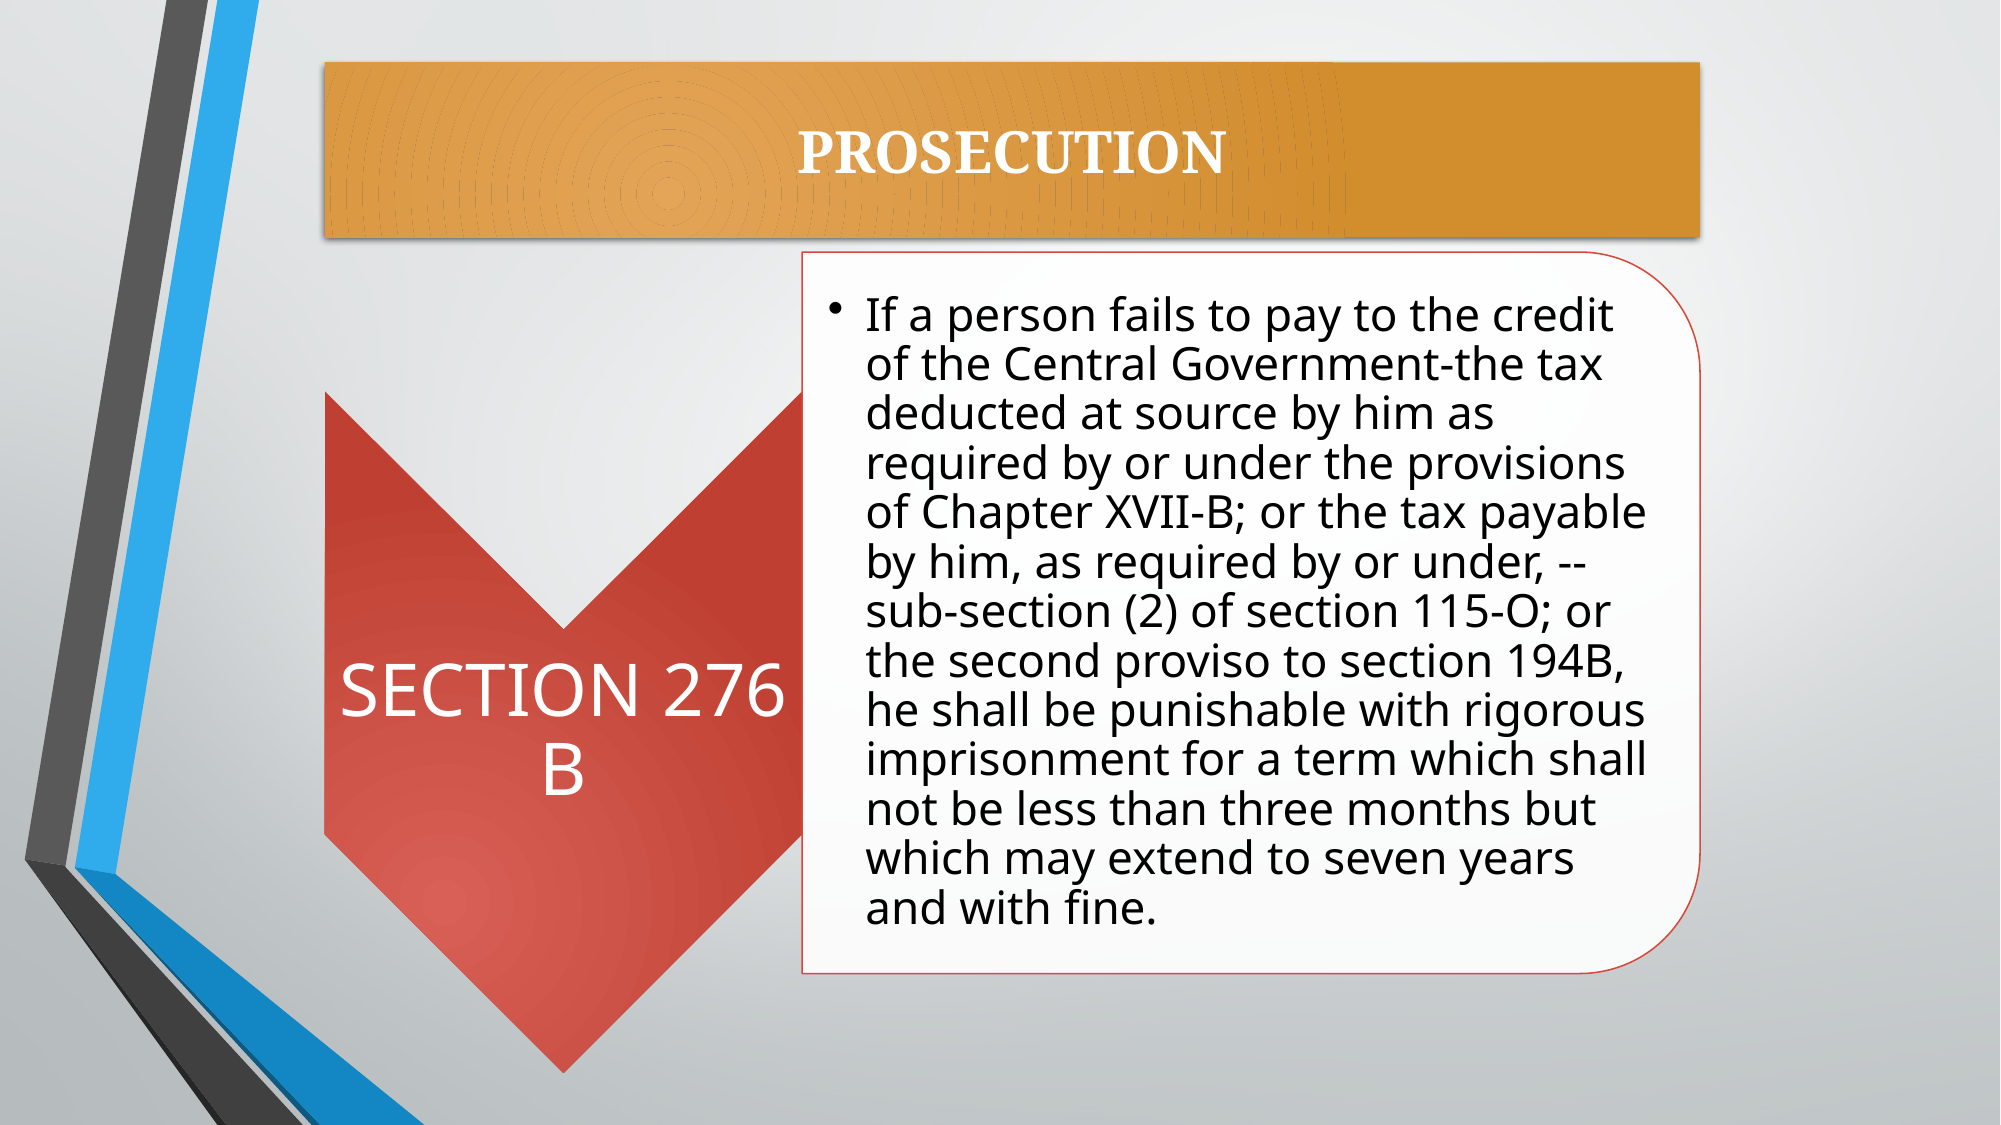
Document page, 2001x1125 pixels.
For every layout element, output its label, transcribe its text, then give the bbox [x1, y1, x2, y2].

text_box PROSECUTION [324, 62, 1700, 238]
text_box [324, 249, 1701, 1076]
